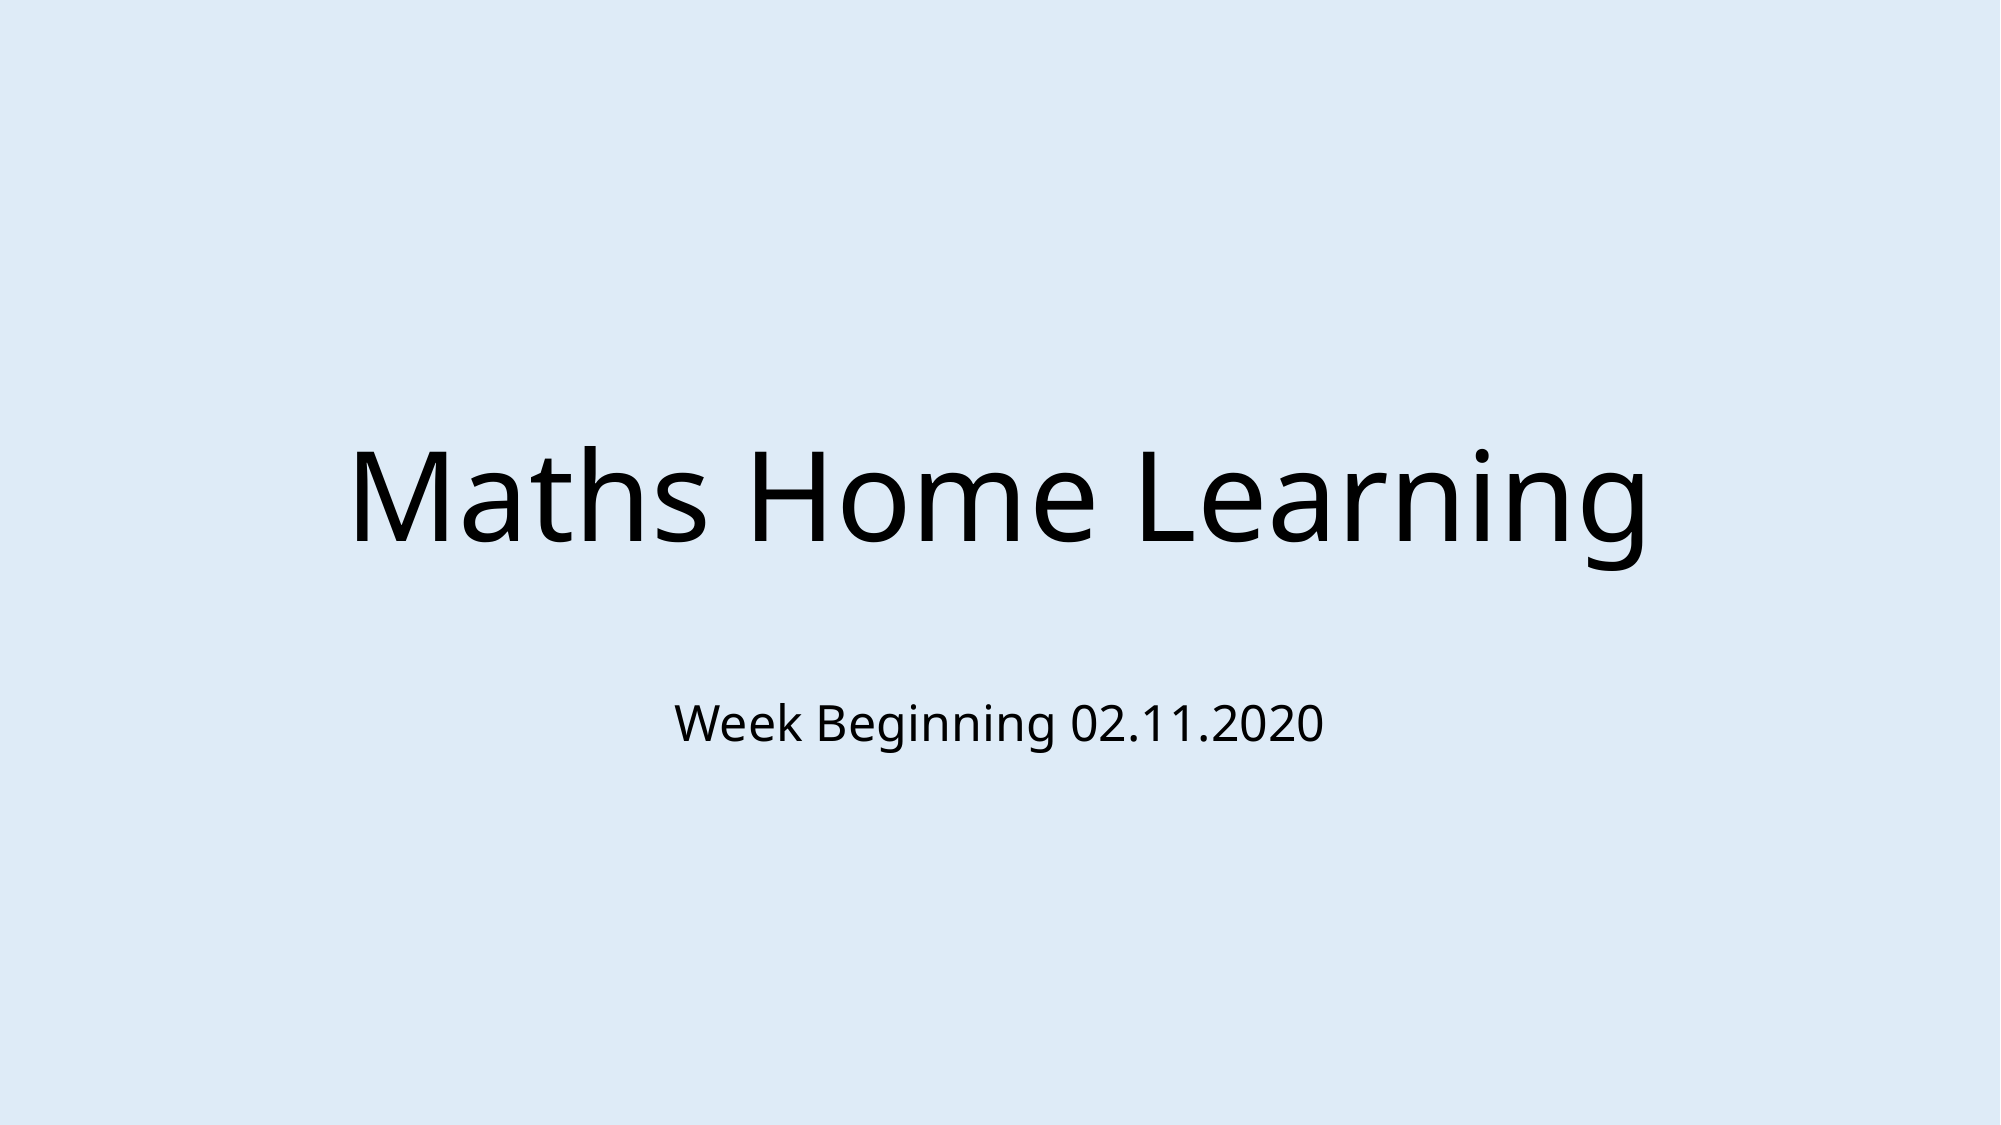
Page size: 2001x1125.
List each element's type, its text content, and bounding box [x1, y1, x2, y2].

subtitle Week Beginning 02.11.2020 [249, 690, 1750, 963]
title Maths Home Learning [249, 184, 1750, 576]
